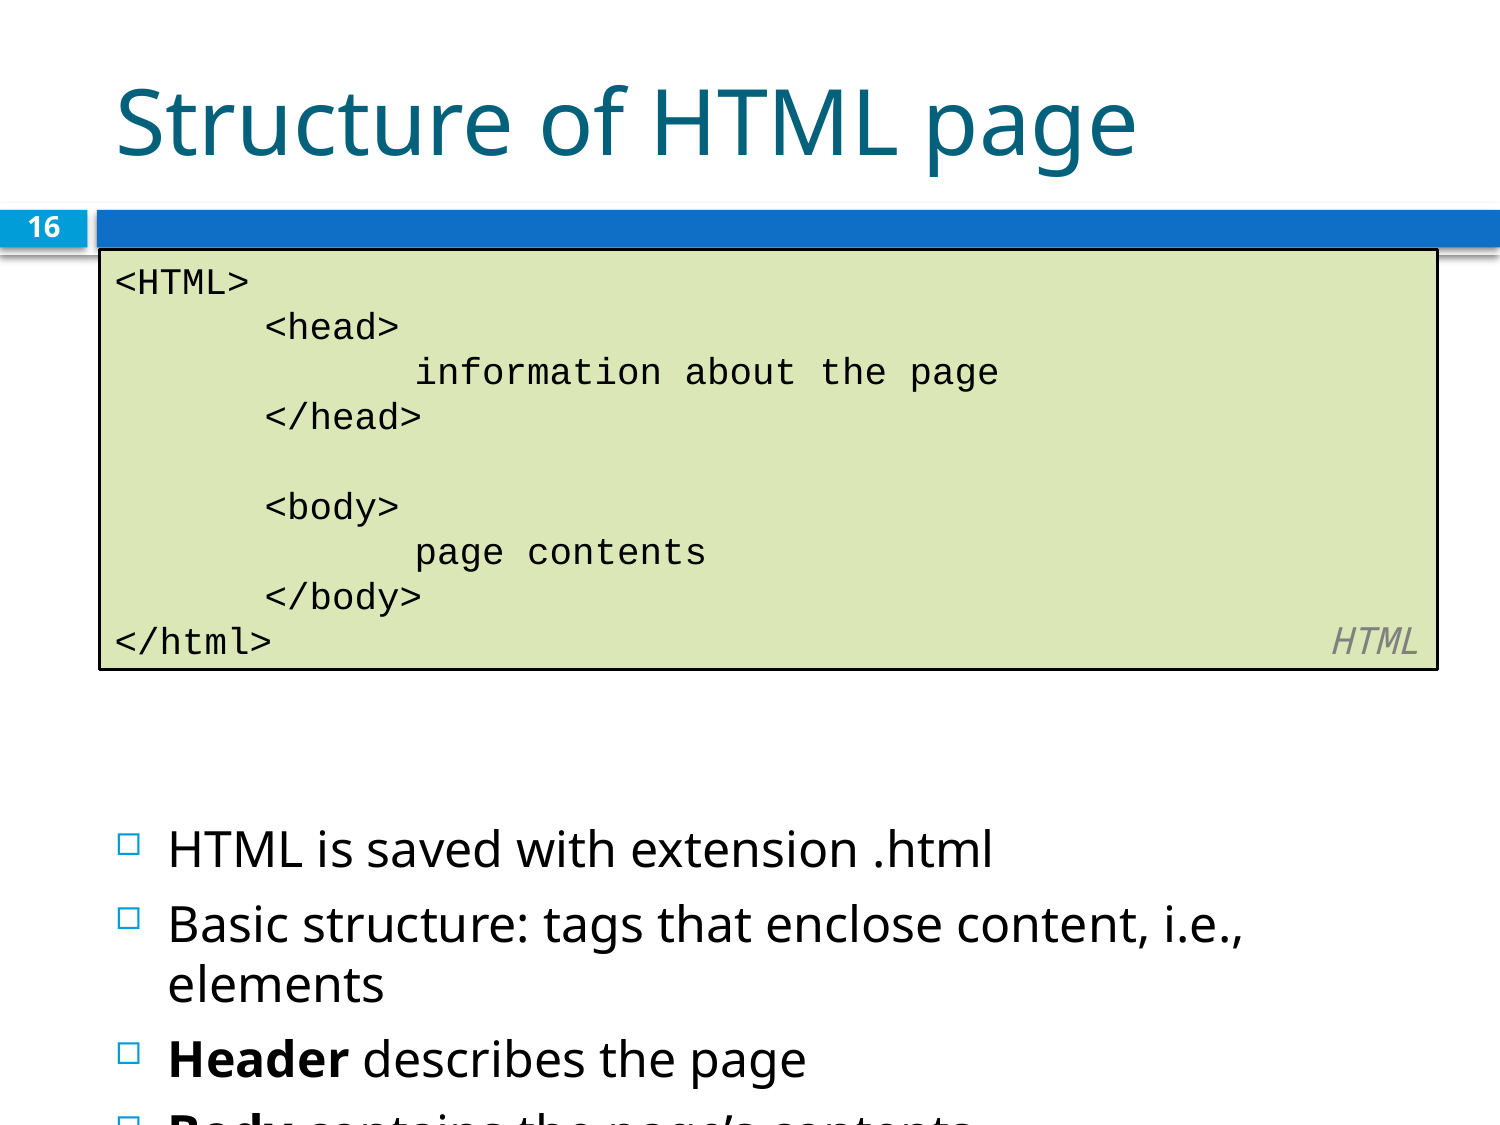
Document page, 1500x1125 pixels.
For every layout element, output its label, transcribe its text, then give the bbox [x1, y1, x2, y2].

title Structure of HTML page [100, 37, 1439, 201]
slide_number 16 [0, 208, 88, 249]
list HTML is saved with extension .html Basic structure: tags that enclose content, i.e., elements Header describes the page Body contains the page’s contents [100, 810, 1439, 1001]
text_box <HTML> <head> information about the page </head> <body> page contents </body> </html> HTML [99, 249, 1438, 670]
